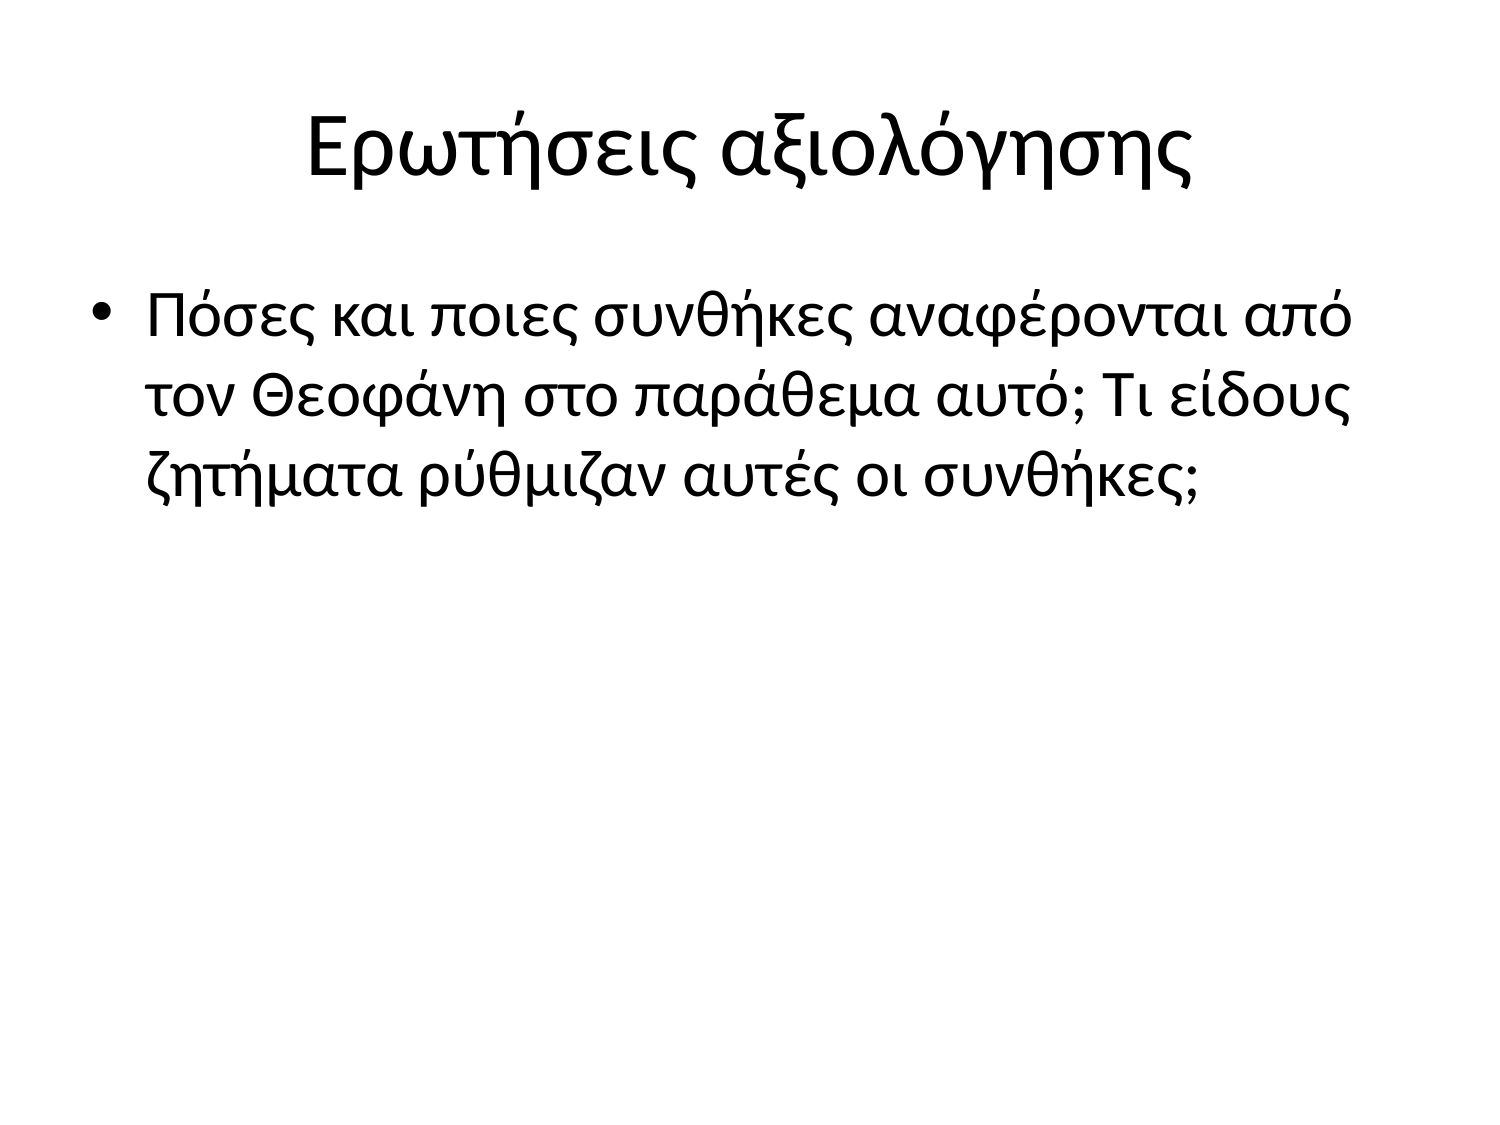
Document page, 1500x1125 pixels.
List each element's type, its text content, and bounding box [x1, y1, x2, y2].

list Πόσες και ποιες συνθήκες αναφέρονται από τον Θεοφάνη στο παράθεμα αυτό; Τι είδους ζητήματα ρύθμιζαν αυτές οι συνθήκες; [75, 262, 1425, 1005]
title Ερωτήσεις αξιολόγησης [75, 45, 1425, 233]
